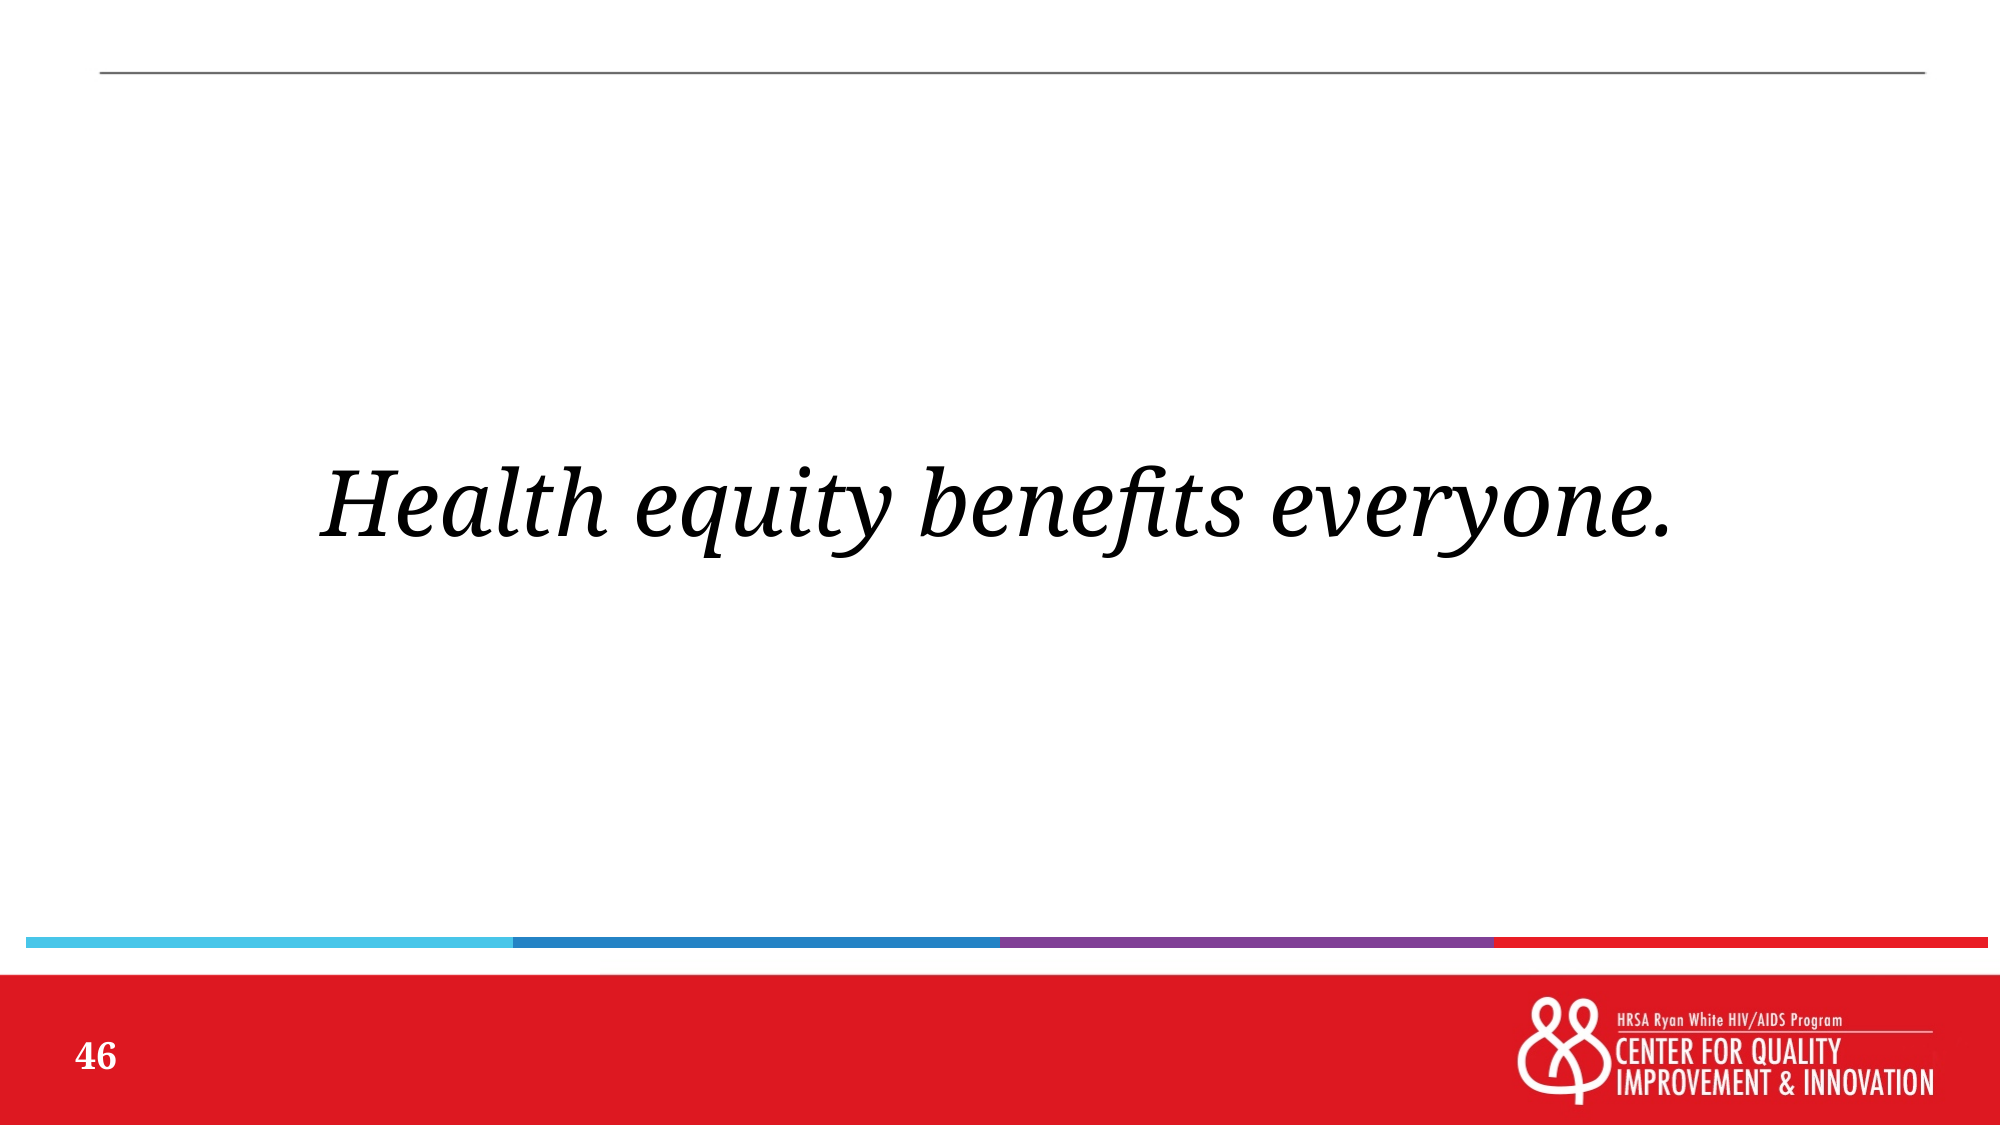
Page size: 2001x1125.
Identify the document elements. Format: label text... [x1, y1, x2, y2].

list Health equity benefits everyone. [262, 437, 1738, 563]
picture [0, 0, 2000, 1125]
